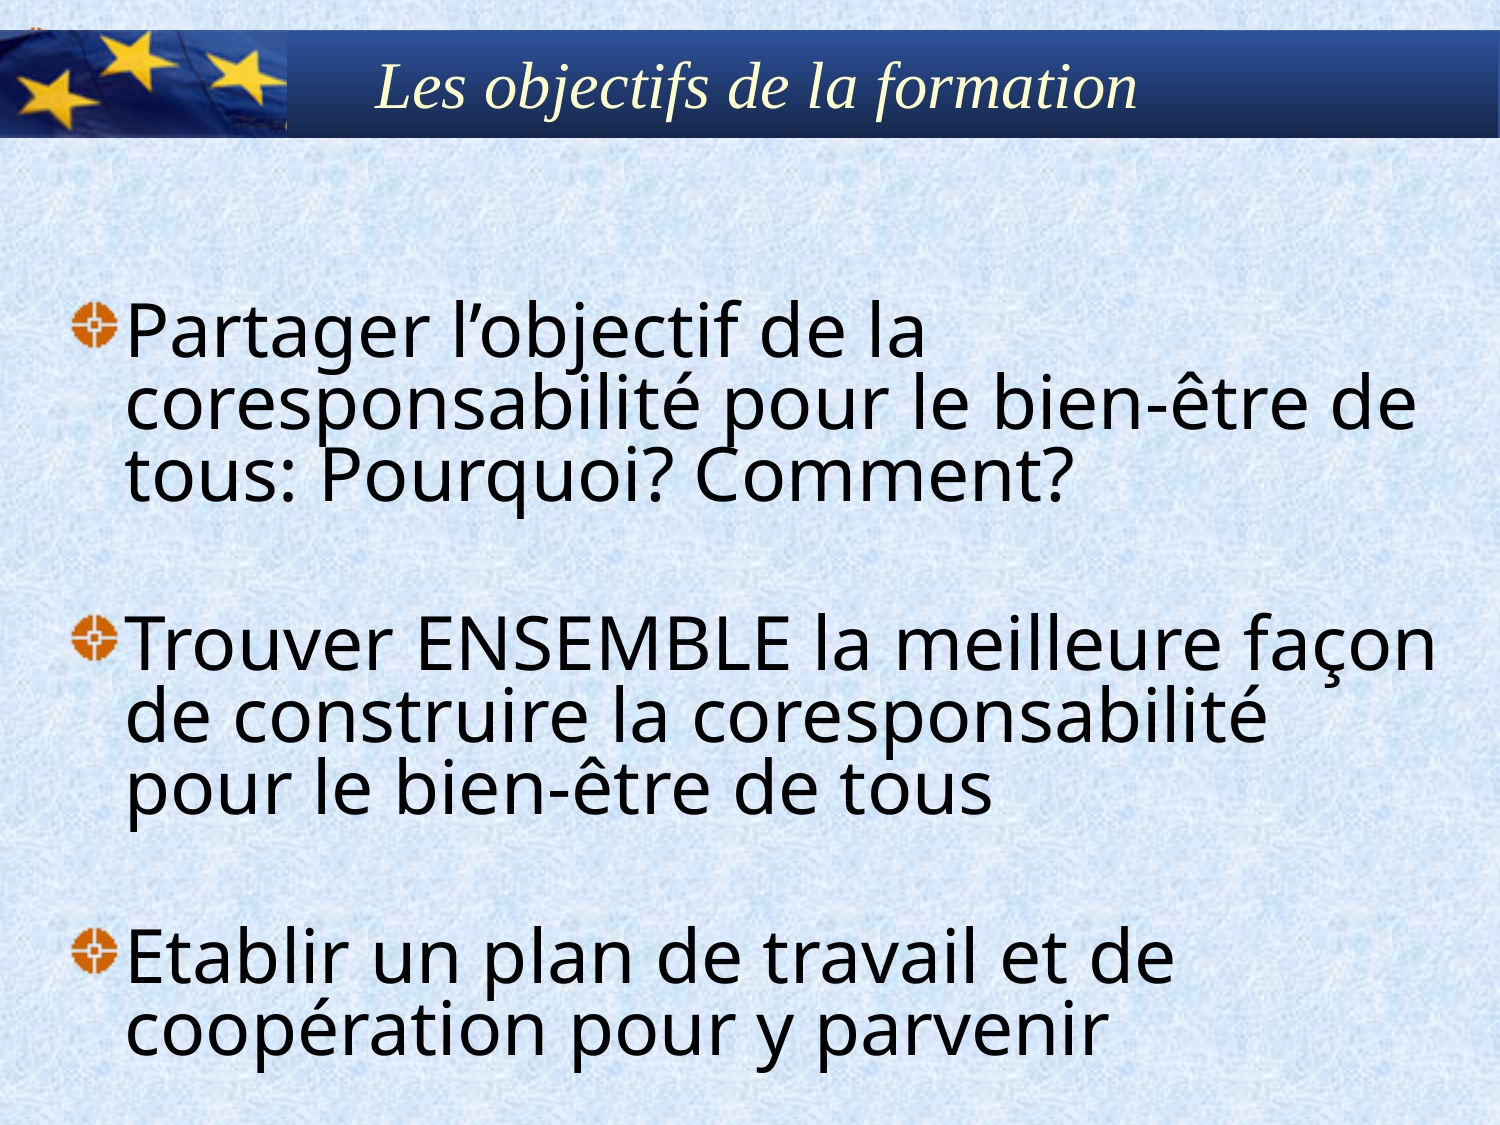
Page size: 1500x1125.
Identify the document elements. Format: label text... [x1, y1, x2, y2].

list Partager l’objectif de la coresponsabilité pour le bien-être de tous: Pourquoi? Comment? Trouver ENSEMBLE la meilleure façon de construire la coresponsabilité pour le bien-être de tous Etablir un plan de travail et de coopération pour y parvenir [53, 220, 1471, 1125]
picture [0, 0, 1500, 1125]
picture [67, 300, 121, 354]
text_box Les objectifs de la formation [360, 34, 1500, 130]
picture [67, 926, 121, 980]
picture [67, 613, 121, 667]
